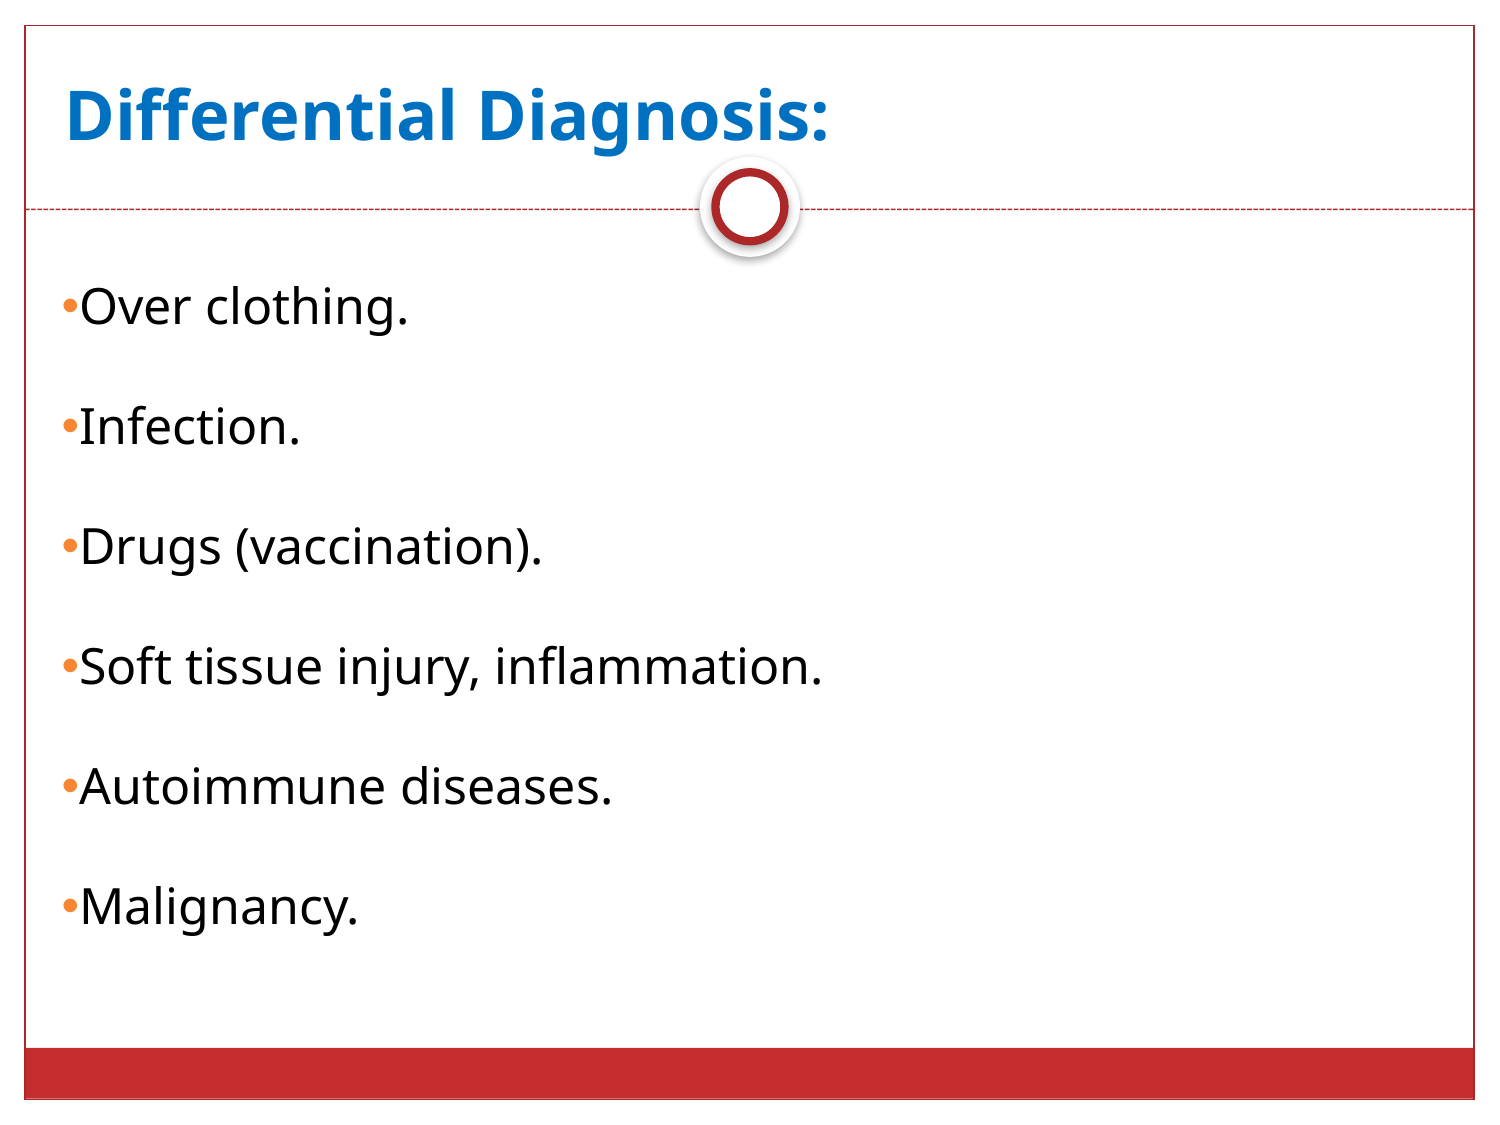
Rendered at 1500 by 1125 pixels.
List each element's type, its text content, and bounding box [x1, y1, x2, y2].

title Differential Diagnosis: [49, 37, 1450, 162]
text_box Over clothing. Infection. Drugs (vaccination). Soft tissue injury, inflammation. Autoimmune diseases. Malignancy. [46, 267, 1454, 943]
